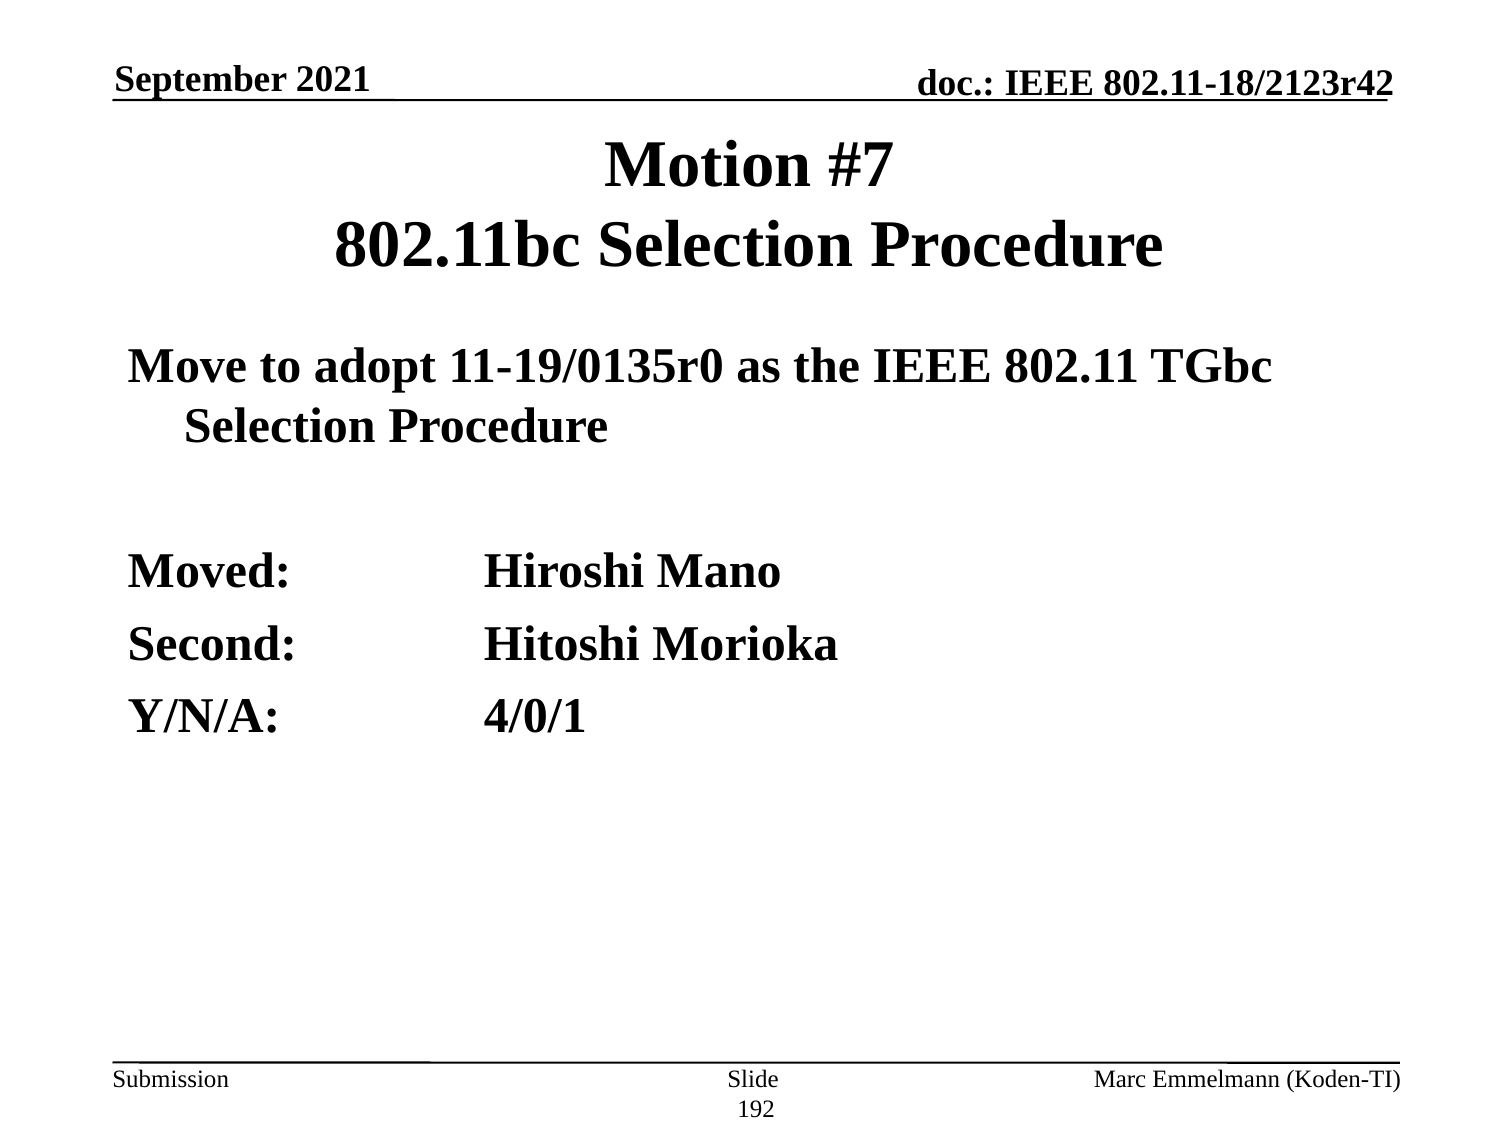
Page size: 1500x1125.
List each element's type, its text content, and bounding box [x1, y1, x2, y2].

slide_number Slide 192 [712, 1061, 800, 1123]
title Motion #7 802.11bc Selection Procedure [112, 112, 1388, 288]
list Move to adopt 11-19/0135r0 as the IEEE 802.11 TGbc Selection Procedure Moved: Hiroshi Mano Second: Hitoshi Morioka Y/N/A: 4/0/1 [112, 324, 1388, 1000]
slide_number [114, 54, 423, 100]
footer Marc Emmelmann (Koden-TI) [878, 1061, 1402, 1093]
